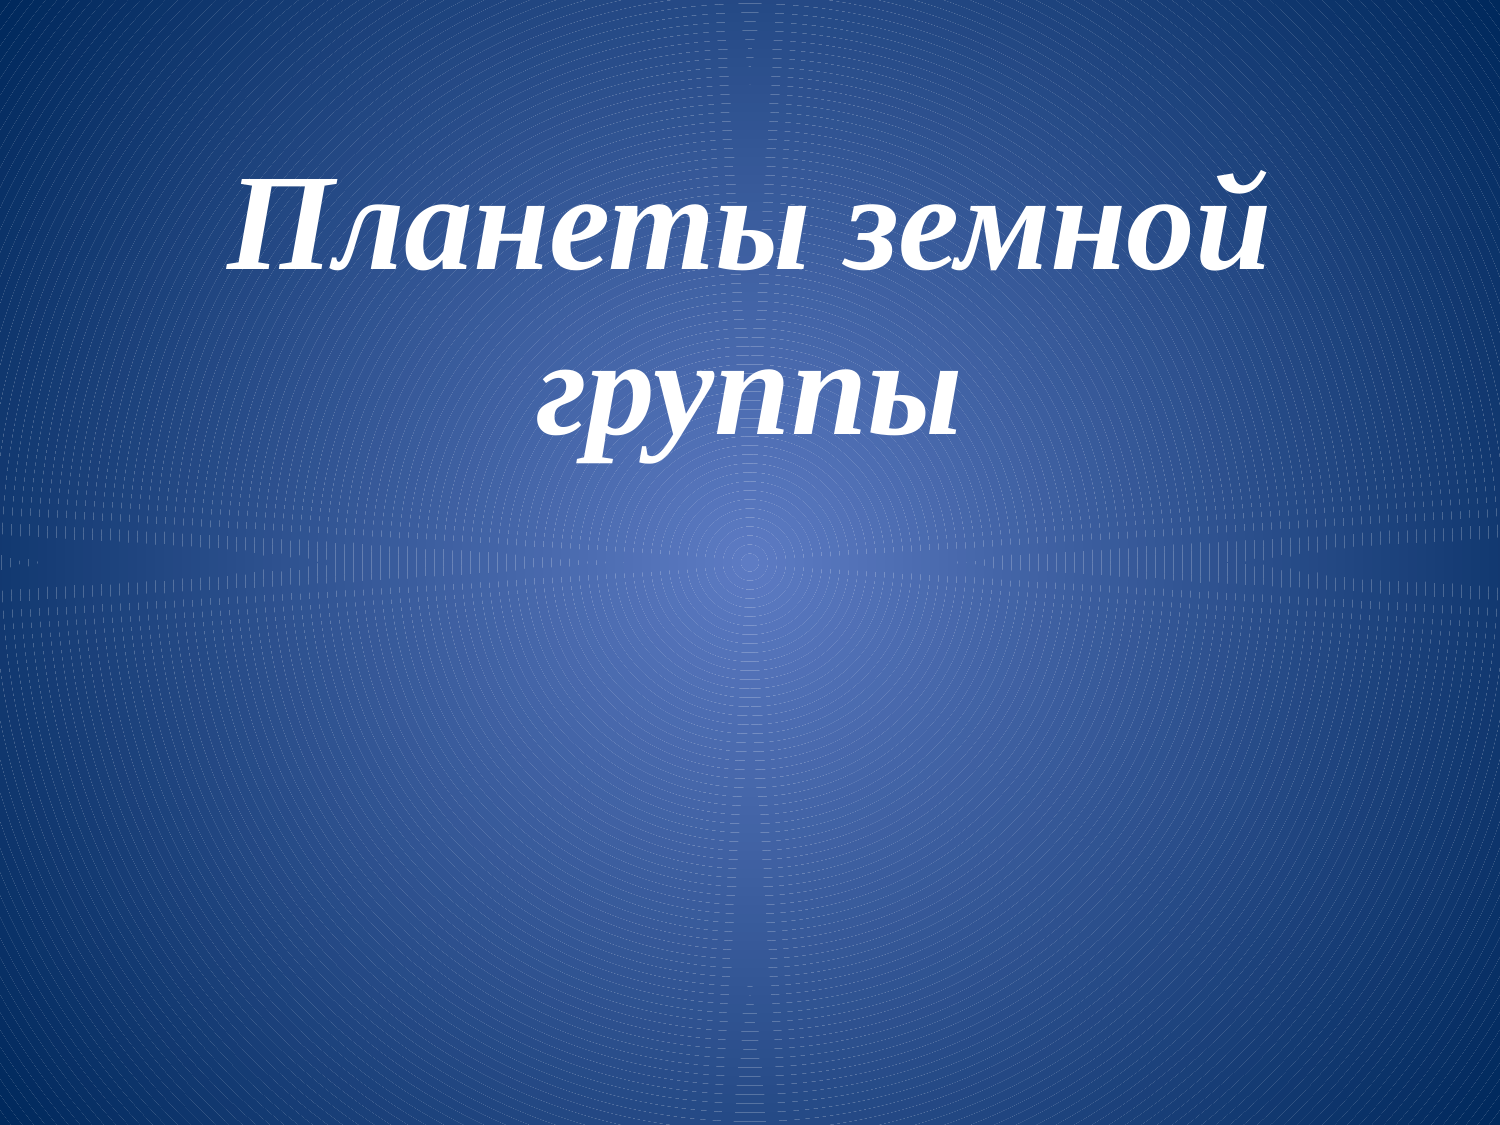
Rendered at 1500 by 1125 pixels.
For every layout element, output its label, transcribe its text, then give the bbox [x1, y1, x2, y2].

title Планеты земной группы [112, 101, 1388, 492]
